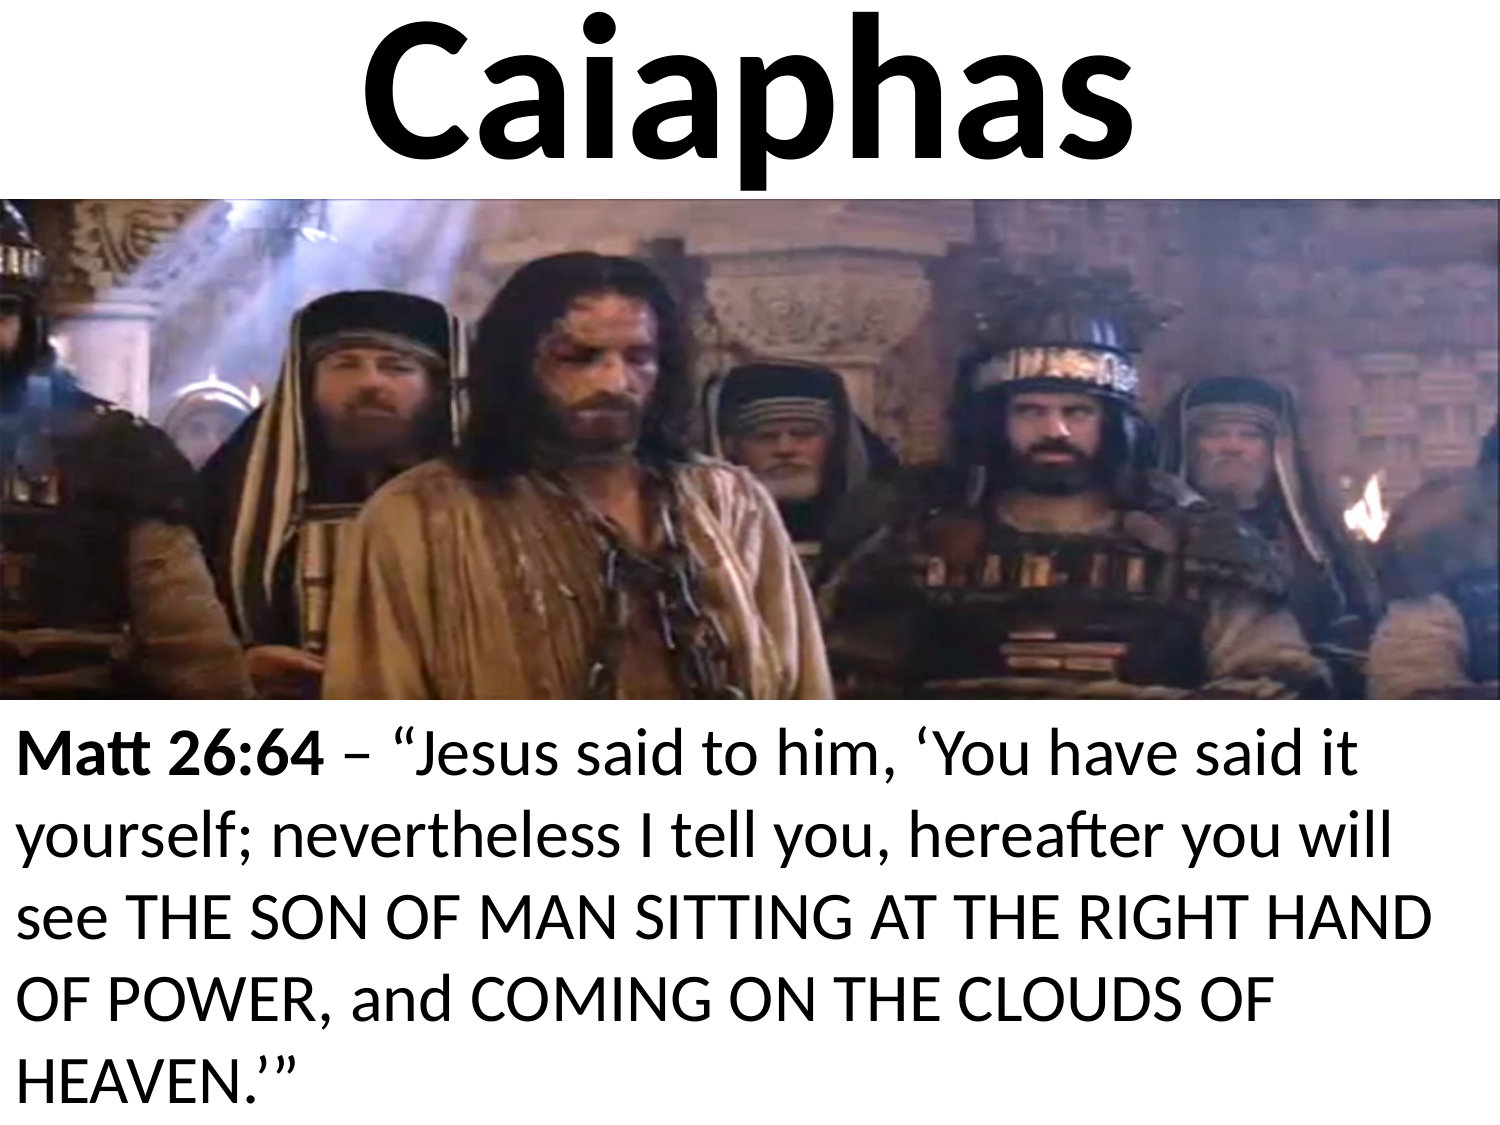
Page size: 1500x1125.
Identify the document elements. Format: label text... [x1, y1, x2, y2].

picture [0, 199, 1500, 701]
title Caiaphas [0, 0, 1500, 150]
list Matt 26:64 – “Jesus said to him, ‘You have said it yourself; nevertheless I tell you, hereafter you will see the Son of Man sitting at the right hand of Power, and coming on the clouds of heaven.’” [0, 708, 1500, 1125]
